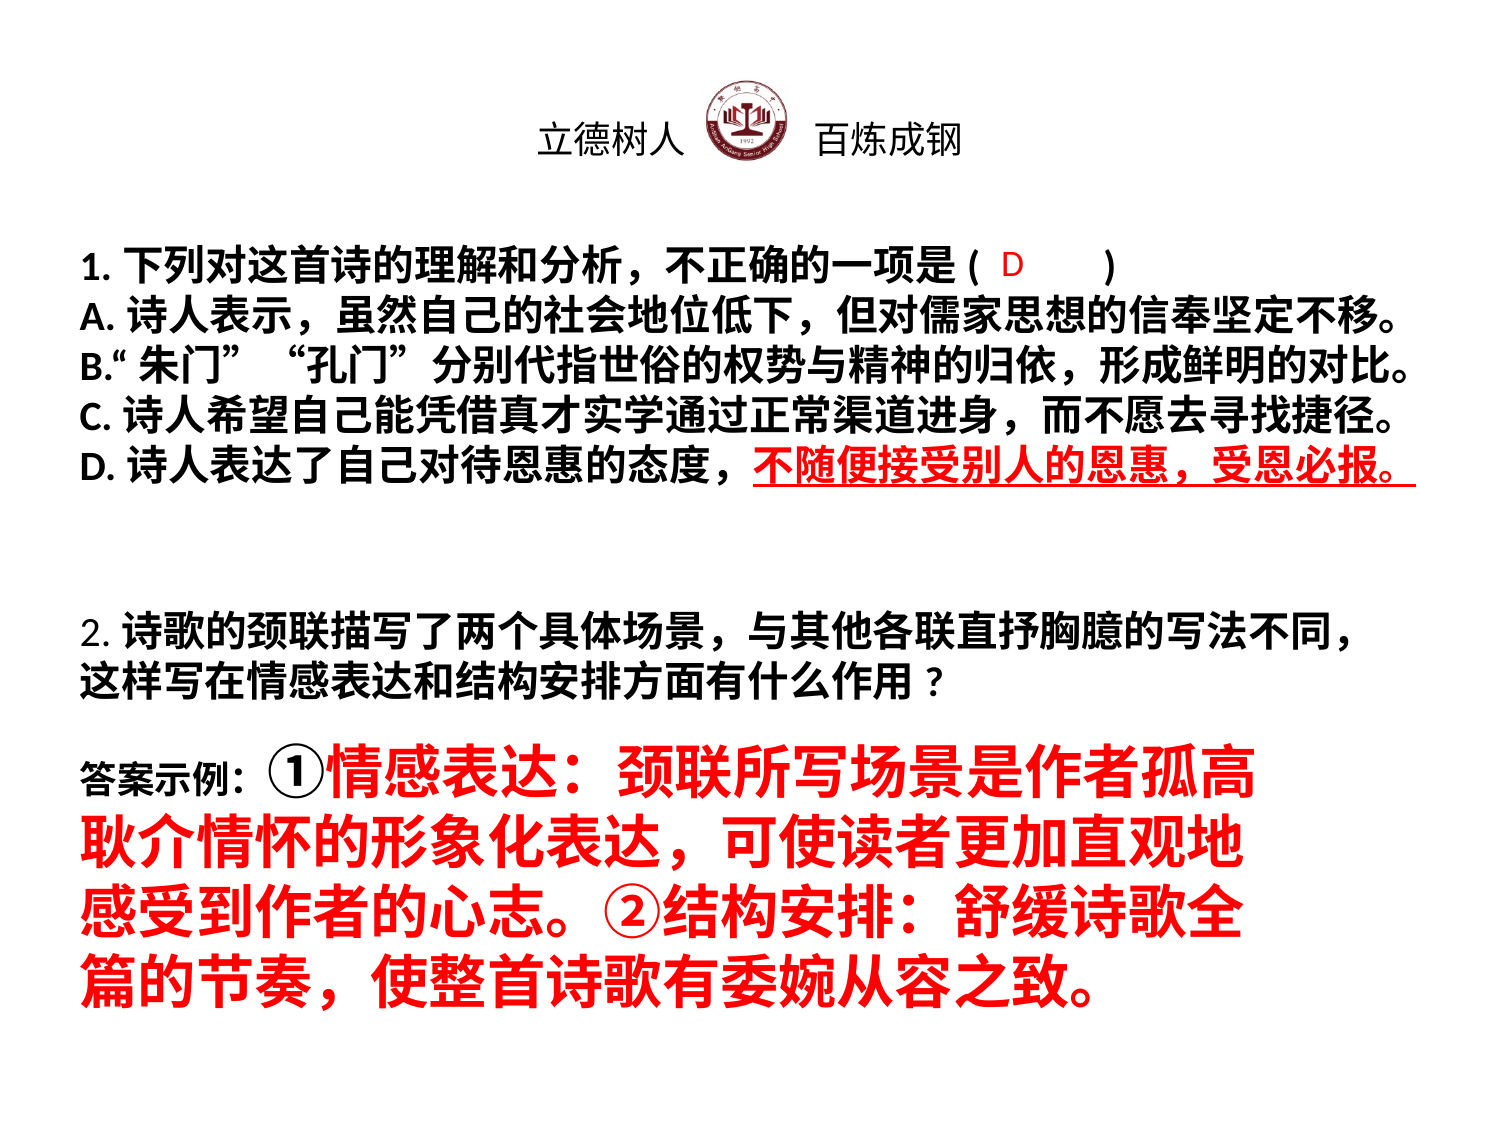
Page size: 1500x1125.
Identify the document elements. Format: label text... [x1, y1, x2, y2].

text_box 1.下列对这首诗的理解和分析，不正确的一项是( ) A.诗人表示，虽然自己的社会地位低下，但对儒家思想的信奉坚定不移。 B.“朱门”“孔门”分别代指世俗的权势与精神的归依，形成鲜明的对比。 C.诗人希望自己能凭借真才实学通过正常渠道进身，而不愿去寻找捷径。 D.诗人表达了自己对待恩惠的态度，不随便接受别人的恩惠，受恩必报。 [64, 231, 1447, 497]
text_box 2.诗歌的颈联描写了两个具体场景，与其他各联直抒胸臆的写法不同，这样写在情感表达和结构安排方面有什么作用? [64, 597, 1365, 713]
text_box 答案示例：①情感表达：颈联所写场景是作者孤高耿介情怀的形象化表达，可使读者更加直观地感受到作者的心志。②结构安排：舒缓诗歌全篇的节奏，使整首诗歌有委婉从容之致。 [64, 727, 1282, 1068]
text_box D [986, 231, 1064, 292]
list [702, 77, 791, 162]
title 立德树人 百炼成钢 [75, 45, 1425, 231]
